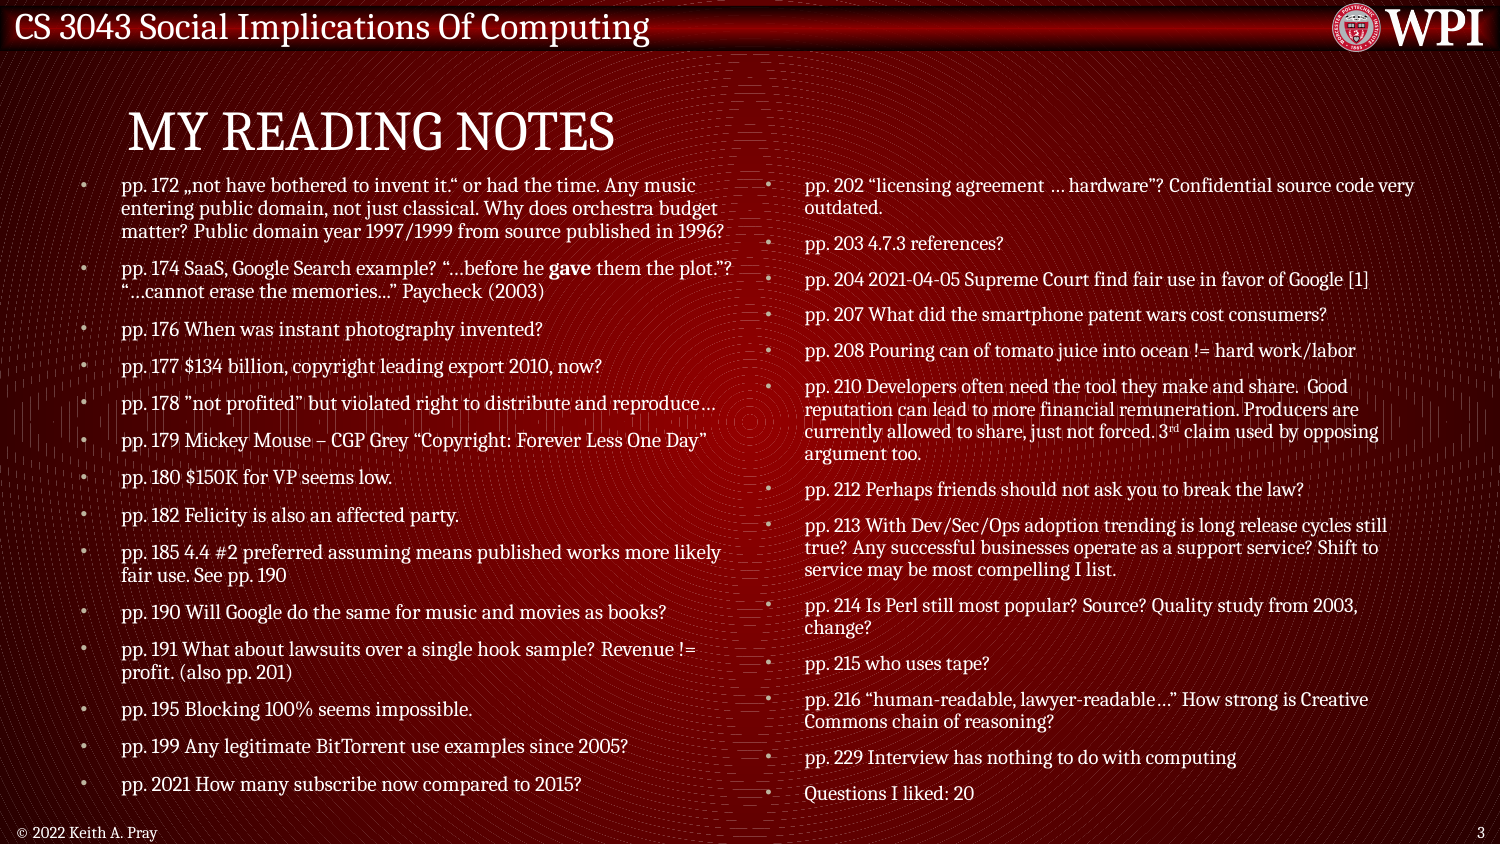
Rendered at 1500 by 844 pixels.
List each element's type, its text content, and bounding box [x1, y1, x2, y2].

title My Reading Notes [112, 59, 1388, 166]
slide_number 3 [1397, 819, 1500, 844]
footer © 2022 Keith A. Pray [0, 819, 913, 844]
list pp. 172 „not have bothered to invent it.“ or had the time. Any music entering public domain, not just classical. Why does orchestra budget matter? Public domain year 1997/1999 from source published in 1996? pp. 174 SaaS, Google Search example? “…before he gave them the plot.”? “…cannot erase the memories...” Paycheck (2003) pp. 176 When was instant photography invented? pp. 177 $134 billion, copyright leading export 2010, now? pp. 178 ”not profited” but violated right to distribute and reproduce… pp. 179 Mickey Mouse – CGP Grey “Copyright: Forever Less One Day” pp. 180 $150K for VP seems low. pp. 182 Felicity is also an affected party. pp. 185 4.4 #2 preferred assuming means published works more likely fair use. See pp. 190 pp. 190 Will Google do the same for music and movies as books? pp. 191 What about lawsuits over a single hook sample? Revenue != profit. (also pp. 201) pp. 195 Blocking 100% seems impossible. pp. 199 Any legitimate BitTorrent use examples since 2005? pp. 2021 How many subscribe now compared to 2015? [65, 166, 750, 819]
list pp. 202 “licensing agreement … hardware”? Confidential source code very outdated. pp. 203 4.7.3 references? pp. 204 2021-04-05 Supreme Court find fair use in favor of Google [1] pp. 207 What did the smartphone patent wars cost consumers? pp. 208 Pouring can of tomato juice into ocean != hard work/labor pp. 210 Developers often need the tool they make and share. Good reputation can lead to more financial remuneration. Producers are currently allowed to share, just not forced. 3rd claim used by opposing argument too. pp. 212 Perhaps friends should not ask you to break the law? pp. 213 With Dev/Sec/Ops adoption trending is long release cycles still true? Any successful businesses operate as a support service? Shift to service may be most compelling I list. pp. 214 Is Perl still most popular? Source? Quality study from 2003, change? pp. 215 who uses tape? pp. 216 “human-readable, lawyer-readable…” How strong is Creative Commons chain of reasoning? pp. 229 Interview has nothing to do with computing Questions I liked: 20 [750, 166, 1436, 820]
picture [1332, 3, 1483, 52]
